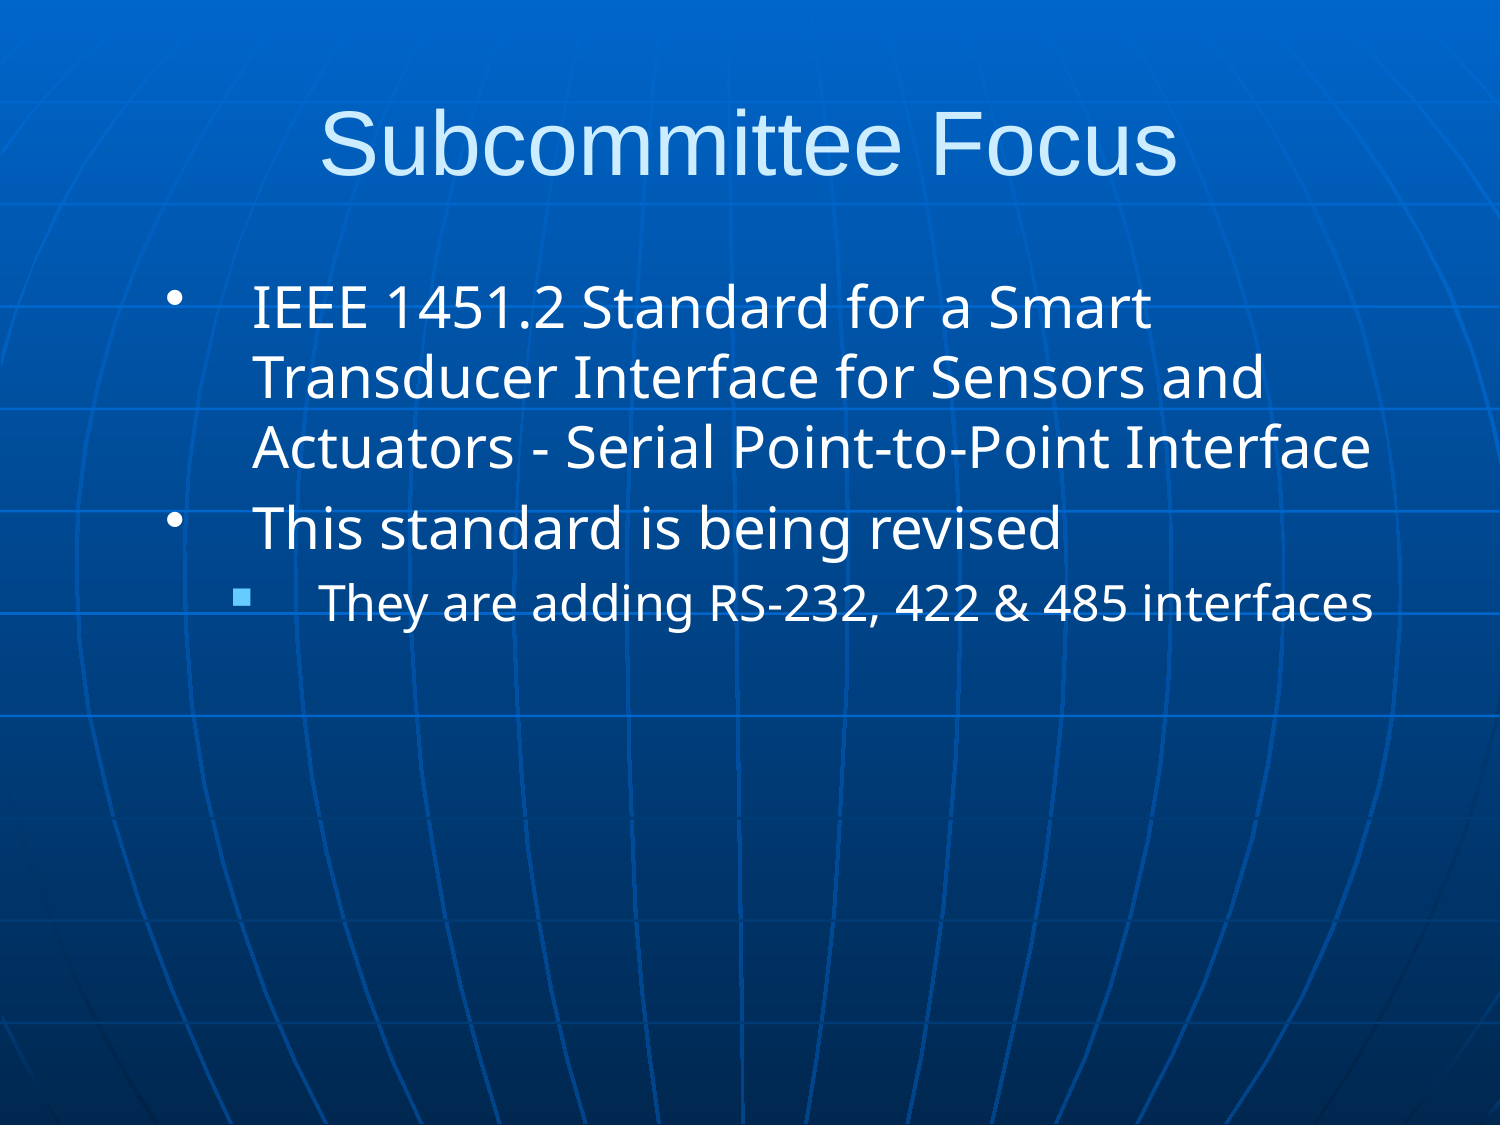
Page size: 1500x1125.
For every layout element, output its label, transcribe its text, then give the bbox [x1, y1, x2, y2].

title Subcommittee Focus [74, 45, 1426, 233]
list IEEE 1451.2 Standard for a Smart Transducer Interface for Sensors and Actuators - Serial Point-to-Point Interface This standard is being revised They are adding RS-232, 422 & 485 interfaces [74, 262, 1426, 1006]
